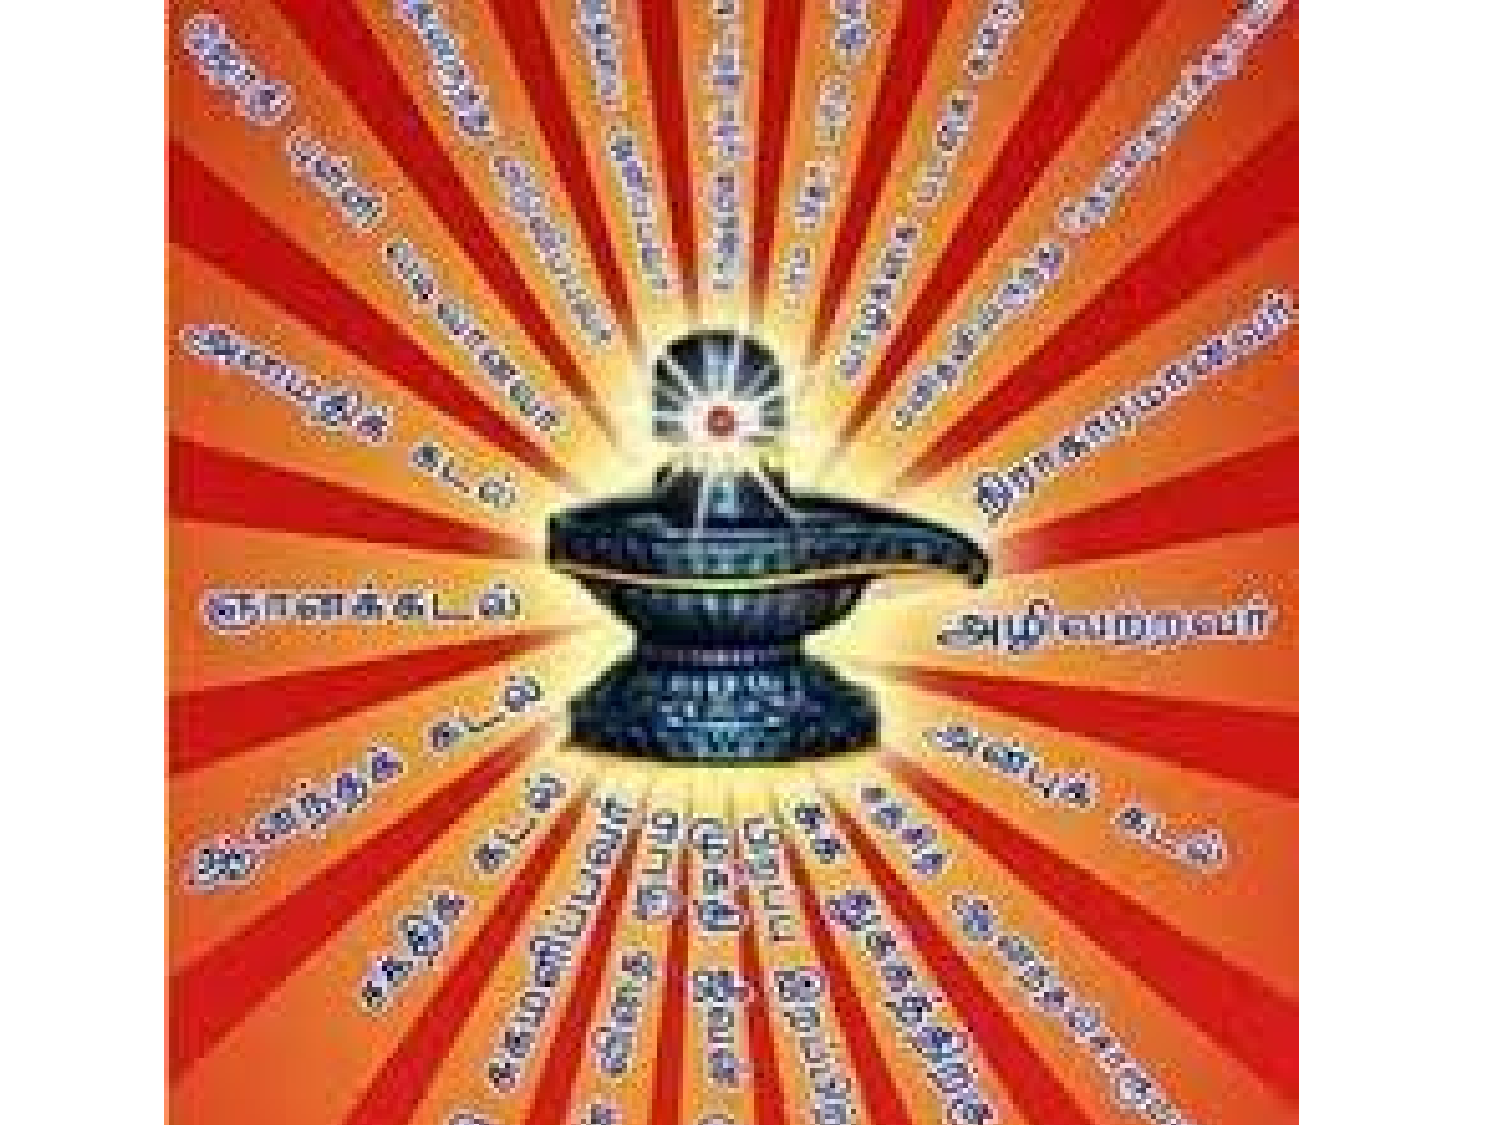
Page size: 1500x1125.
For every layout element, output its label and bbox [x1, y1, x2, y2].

picture [164, 0, 1300, 1125]
